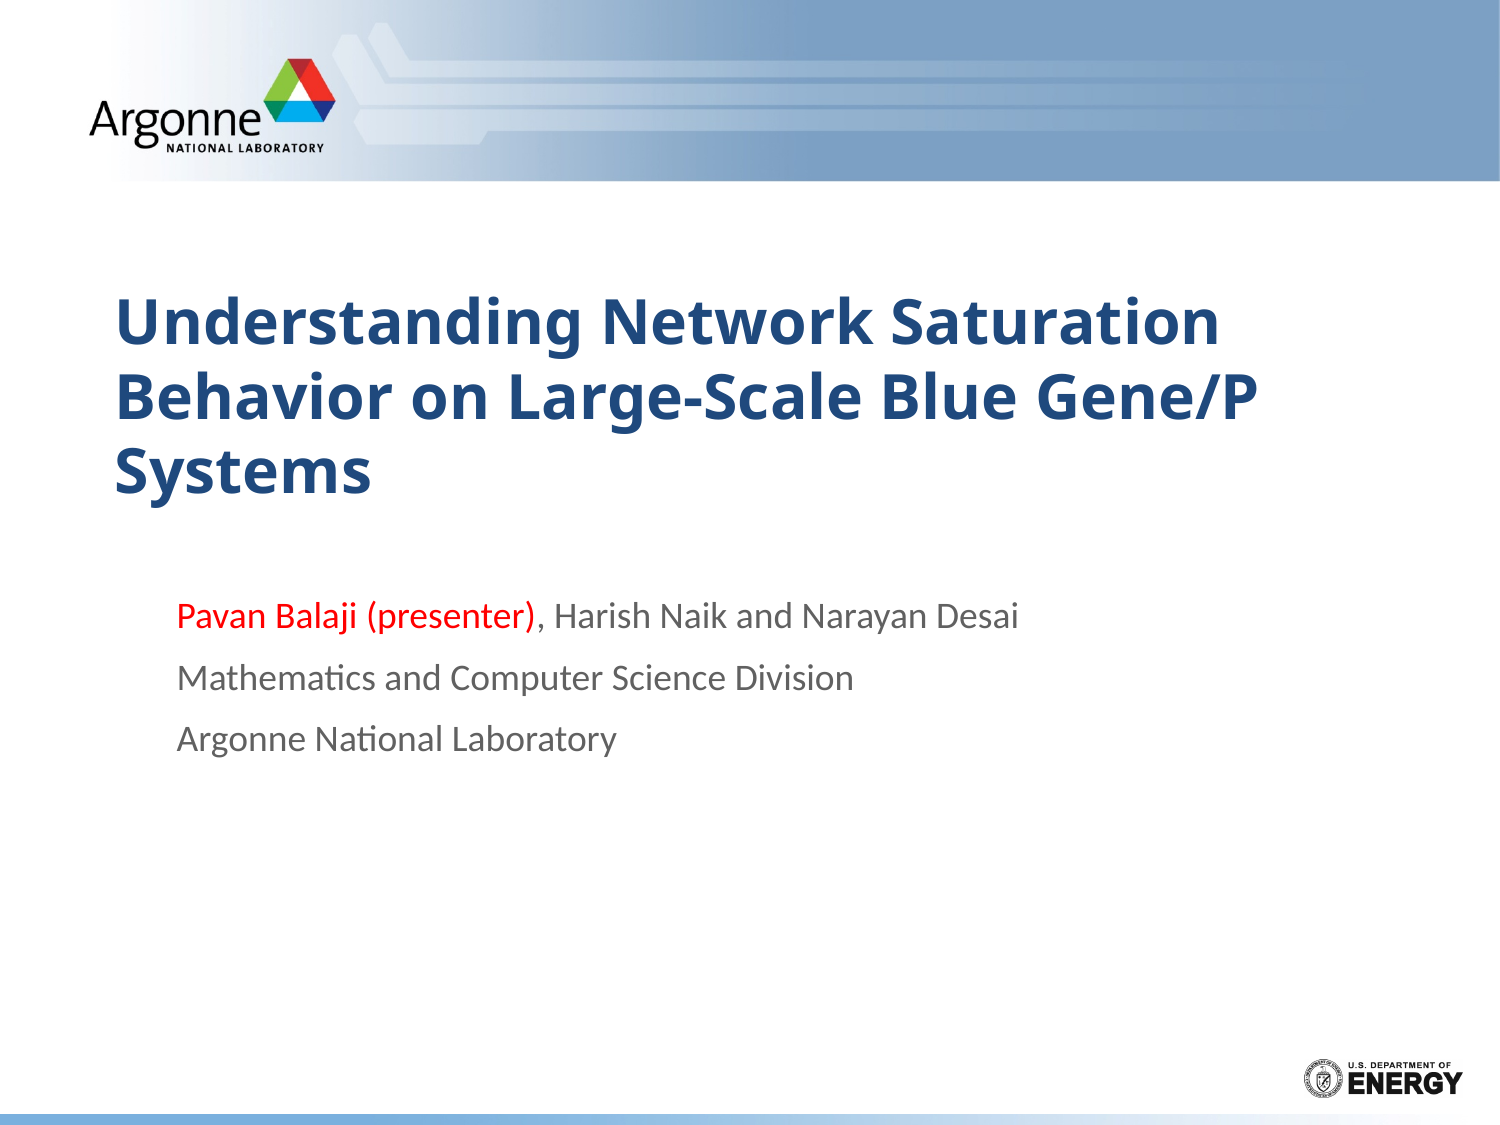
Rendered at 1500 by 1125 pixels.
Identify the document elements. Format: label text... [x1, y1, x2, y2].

title Understanding Network Saturation Behavior on Large-Scale Blue Gene/P Systems [99, 273, 1425, 450]
picture [0, 0, 1500, 182]
picture [1304, 1059, 1463, 1098]
picture [0, 1114, 1500, 1125]
subtitle Pavan Balaji (presenter), Harish Naik and Narayan Desai Mathematics and Computer Science Division Argonne National Laboratory [161, 574, 1351, 863]
